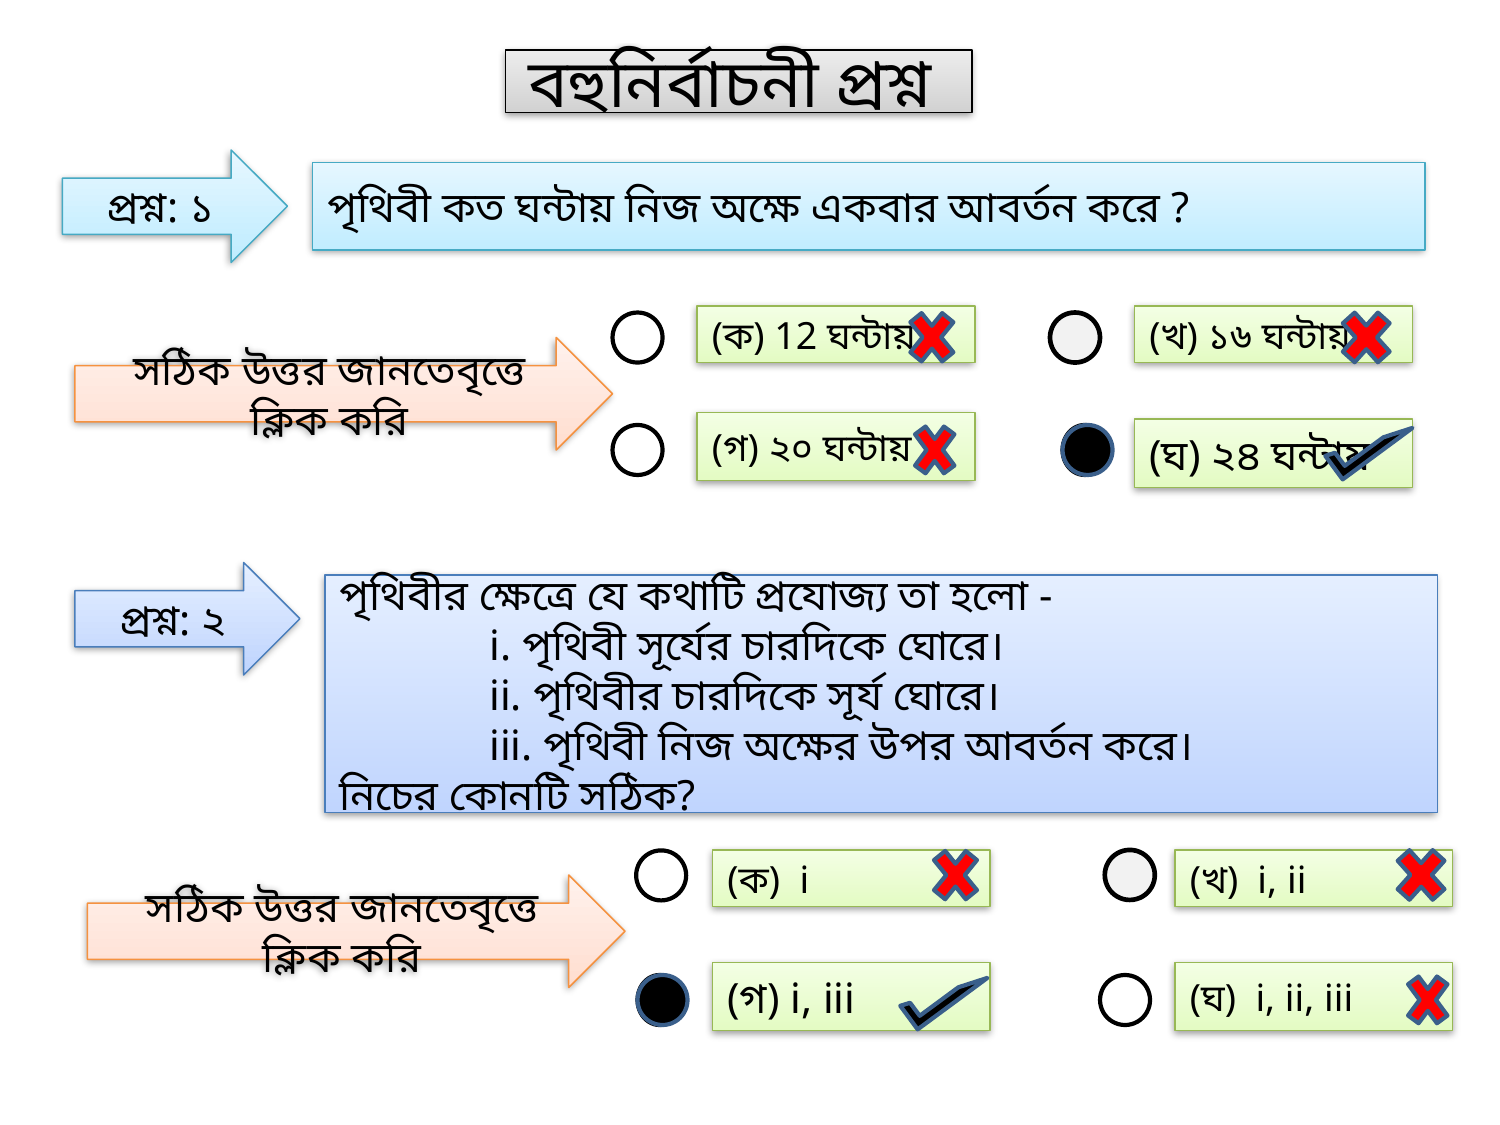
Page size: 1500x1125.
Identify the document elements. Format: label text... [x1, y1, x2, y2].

text_box [912, 424, 957, 476]
text_box [908, 311, 956, 364]
text_box [1102, 847, 1157, 903]
text_box [610, 422, 665, 478]
text_box [1047, 310, 1103, 365]
text_box (ক) i [712, 849, 991, 907]
text_box (গ) ২০ ঘন্টায় [696, 412, 976, 481]
text_box (ক) 12 ঘন্টায় [696, 305, 976, 363]
text_box [610, 310, 665, 365]
text_box (ঘ) i, ii, iii [1174, 962, 1453, 1031]
text_box [1097, 972, 1153, 1028]
text_box [1060, 422, 1115, 478]
text_box সঠিক উত্তর জানতেবৃত্তে ক্লিক করি [86, 874, 626, 989]
text_box [634, 848, 689, 903]
text_box (গ) i, iii [712, 962, 991, 1031]
text_box [931, 848, 980, 902]
text_box [1340, 310, 1392, 365]
text_box [1406, 974, 1450, 1026]
text_box [635, 972, 690, 1028]
text_box [898, 975, 990, 1032]
text_box প্রশ্ন: ২ [74, 561, 301, 676]
text_box সঠিক উত্তর জানতেবৃত্তে ক্লিক করি [74, 336, 614, 451]
text_box (খ) ১৬ ঘন্টায় [1134, 305, 1413, 363]
text_box প্রশ্ন: ১ [61, 149, 288, 264]
text_box [1395, 848, 1447, 902]
text_box [1323, 425, 1415, 482]
text_box বহুনির্বাচনী প্রশ্ন [505, 49, 973, 113]
text_box পৃথিবীর ক্ষেত্রে যে কথাটি প্রযোজ্য তা হলো - i. পৃথিবী সূর্যের চারদিকে ঘোরে। ii. পৃথিবীর চারদিকে সূর্য ঘোরে। iii. পৃথিবী নিজ অক্ষের উপর আবর্তন করে। নিচের কোনটি সঠিক? [324, 574, 1438, 813]
text_box (খ) i, ii [1174, 849, 1453, 907]
text_box (ঘ) ২৪ ঘন্টায় [1134, 418, 1413, 488]
text_box পৃথিবী কত ঘন্টায় নিজ অক্ষে একবার আবর্তন করে ? [312, 162, 1426, 251]
